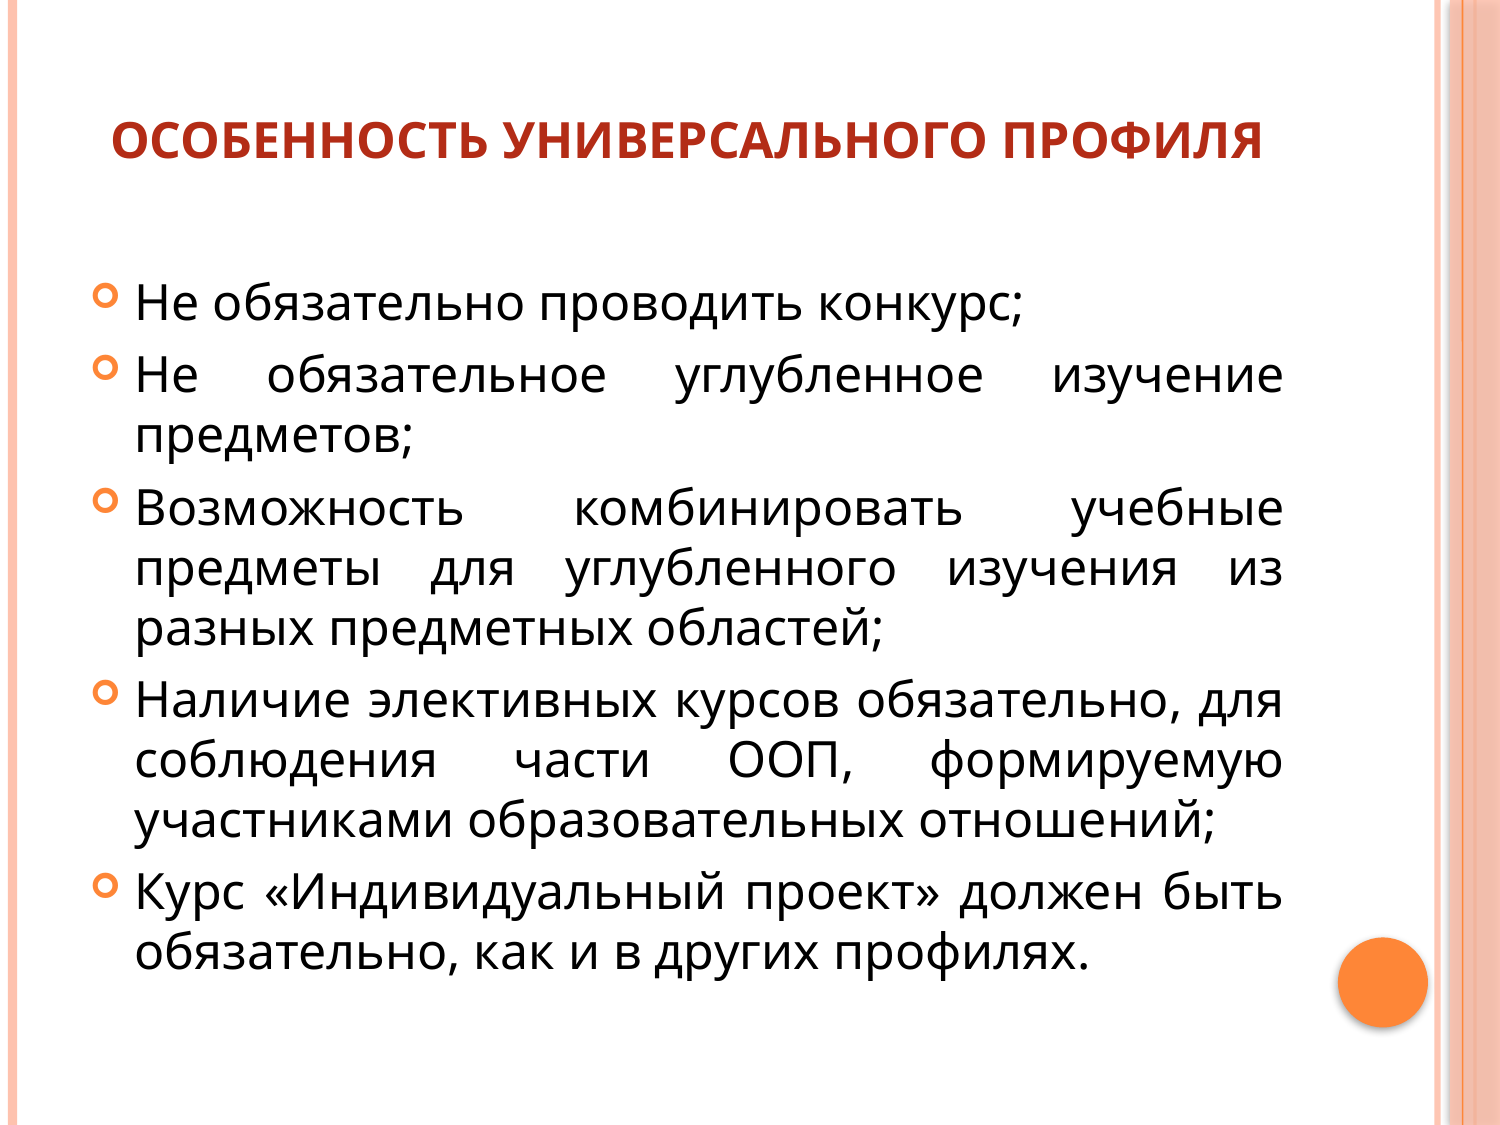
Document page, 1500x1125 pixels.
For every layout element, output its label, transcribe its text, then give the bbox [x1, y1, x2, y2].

list Не обязательно проводить конкурс; Не обязательное углубленное изучение предметов; Возможность комбинировать учебные предметы для углубленного изучения из разных предметных областей; Наличие элективных курсов обязательно, для соблюдения части ООП, формируемую участниками образовательных отношений; Курс «Индивидуальный проект» должен быть обязательно, как и в других профилях. [75, 262, 1300, 1062]
title Особенность универсального профиля [75, 45, 1300, 176]
